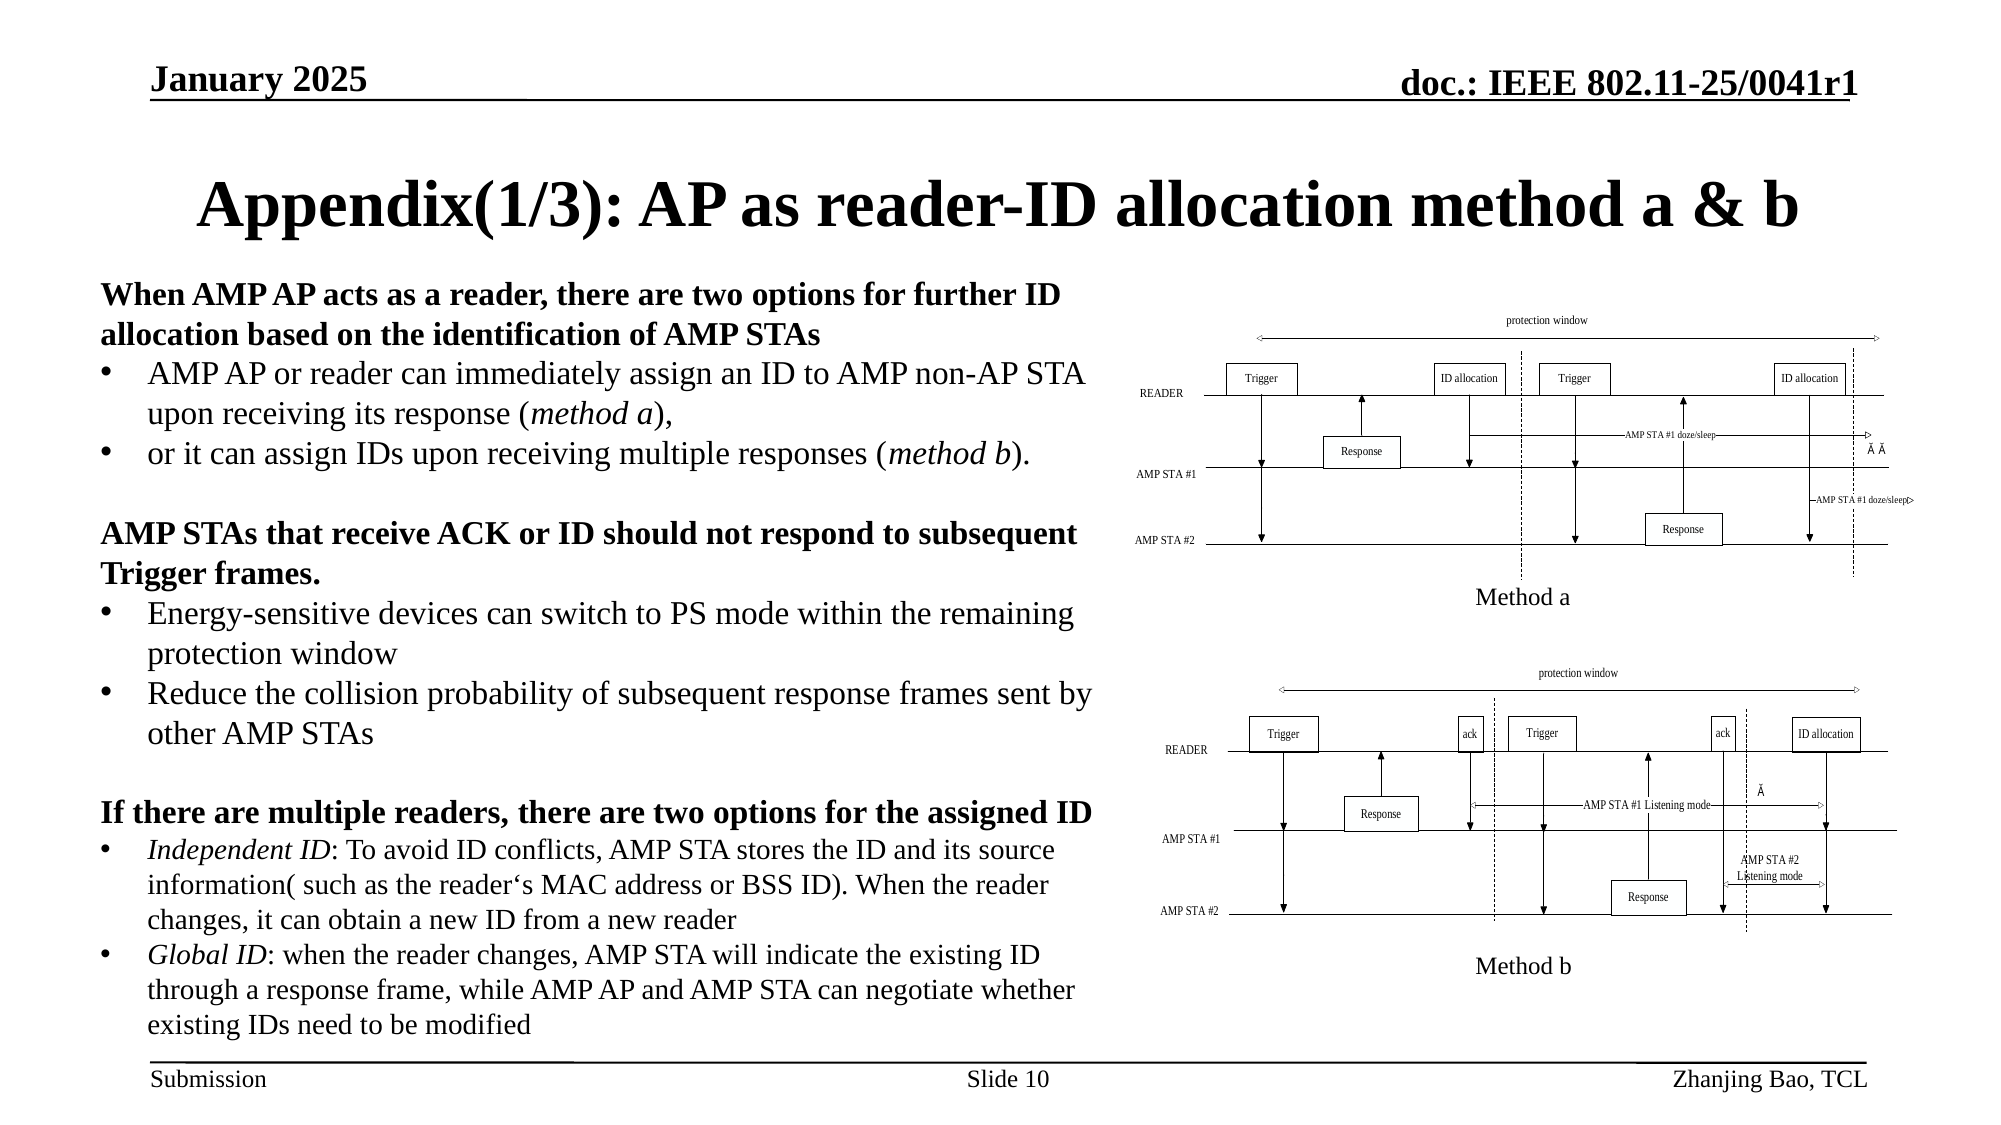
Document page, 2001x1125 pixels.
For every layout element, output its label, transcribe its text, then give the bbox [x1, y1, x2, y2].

text_box When AMP AP acts as a reader, there are two options for further ID allocation based on the identification of AMP STAs AMP AP or reader can immediately assign an ID to AMP non-AP STA upon receiving its response (method a), or it can assign IDs upon receiving multiple responses (method b). AMP STAs that receive ACK or ID should not respond to subsequent Trigger frames. Energy-sensitive devices can switch to PS mode within the remaining protection window Reduce the collision probability of subsequent response frames sent by other AMP STAs If there are multiple readers, there are two options for the assigned ID Independent ID: To avoid ID conflicts, AMP STA stores the ID and its source information( such as the reader‘s MAC address or BSS ID). When the reader changes, it can obtain a new ID from a new reader Global ID: when the reader changes, AMP STA will indicate the existing ID through a response frame, while AMP AP and AMP STA can negotiate whether existing IDs need to be modified [85, 264, 1114, 1048]
footer Zhanjing Bao, TCL [1171, 1061, 1869, 1093]
slide_number Slide 10 [950, 1061, 1067, 1123]
text_box January 2025 [149, 54, 560, 100]
picture [1127, 308, 1915, 581]
picture [1153, 660, 1898, 933]
title Appendix(1/3): AP as reader-ID allocation method a & b [149, 112, 1850, 288]
text_box Method a [1460, 589, 1780, 618]
text_box Method b [1460, 942, 1780, 987]
